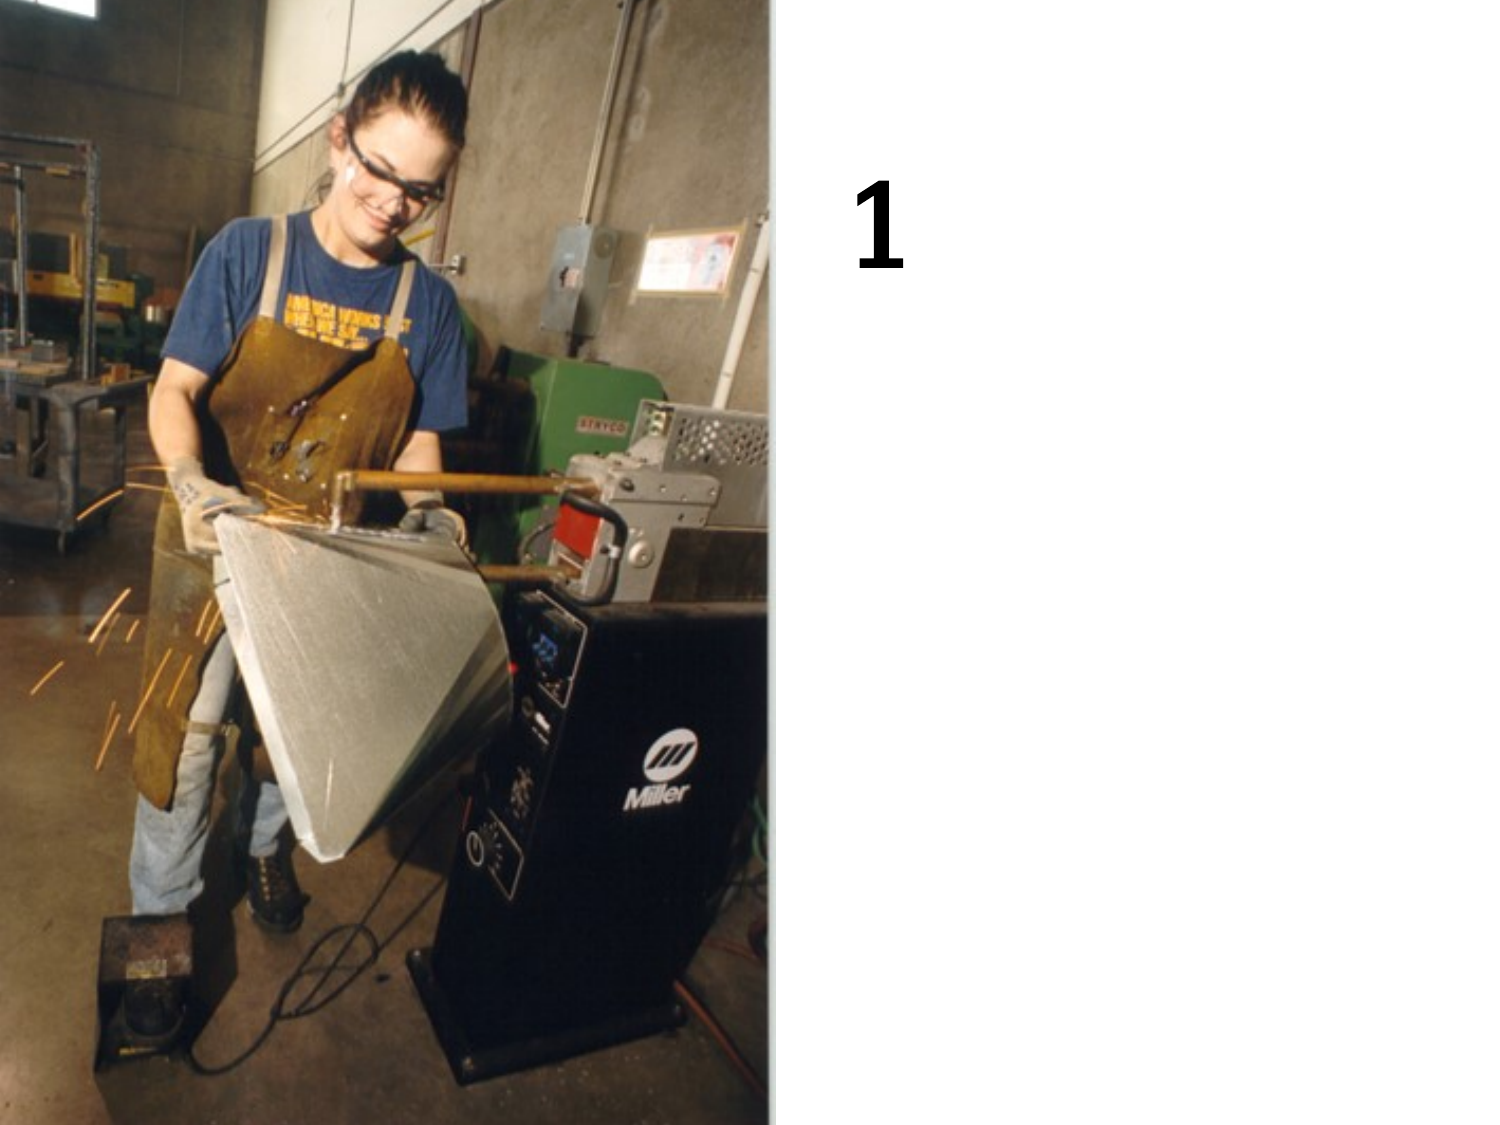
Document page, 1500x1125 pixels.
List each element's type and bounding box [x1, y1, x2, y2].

picture [0, 0, 776, 1125]
